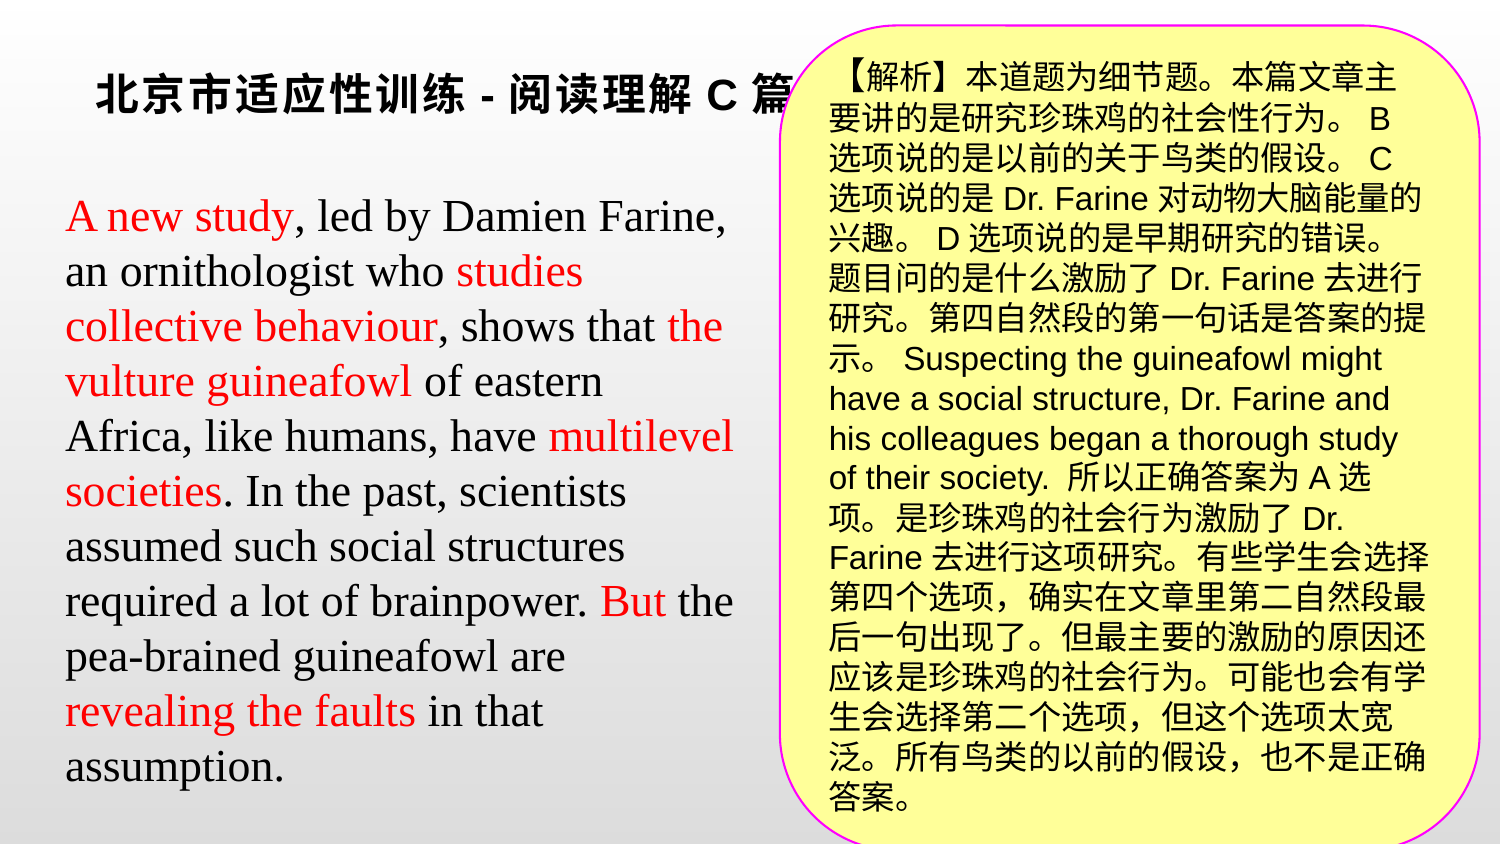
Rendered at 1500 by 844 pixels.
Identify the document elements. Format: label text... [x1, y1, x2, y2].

title 北京市适应性训练-阅读理解C篇 [82, 53, 818, 133]
text_box 【解析】本道题为细节题。本篇文章主要讲的是研究珍珠鸡的社会性行为。B选项说的是以前的关于鸟类的假设。C选项说的是Dr. Farine对动物大脑能量的兴趣。D选项说的是早期研究的错误。题目问的是什么激励了Dr. Farine去进行研究。第四自然段的第一句话是答案的提示。Suspecting the guineafowl might have a social structure, Dr. Farine and his colleagues began a thorough study of their society. 所以正确答案为A选项。是珍珠鸡的社会行为激励了Dr. Farine去进行这项研究。有些学生会选择第四个选项，确实在文章里第二自然段最后一句出现了。但最主要的激励的原因还应该是珍珠鸡的社会行为。可能也会有学生会选择第二个选项，但这个选项太宽泛。所有鸟类的以前的假设，也不是正确答案。 [778, 24, 1481, 844]
text_box A new study, led by Damien Farine, an ornithologist who studies collective behaviour, shows that the vulture guineafowl of eastern Africa, like humans, have multilevel societies. In the past, scientists assumed such social structures required a lot of brainpower. But the pea-brained guineafowl are revealing the faults in that assumption. [50, 178, 750, 799]
